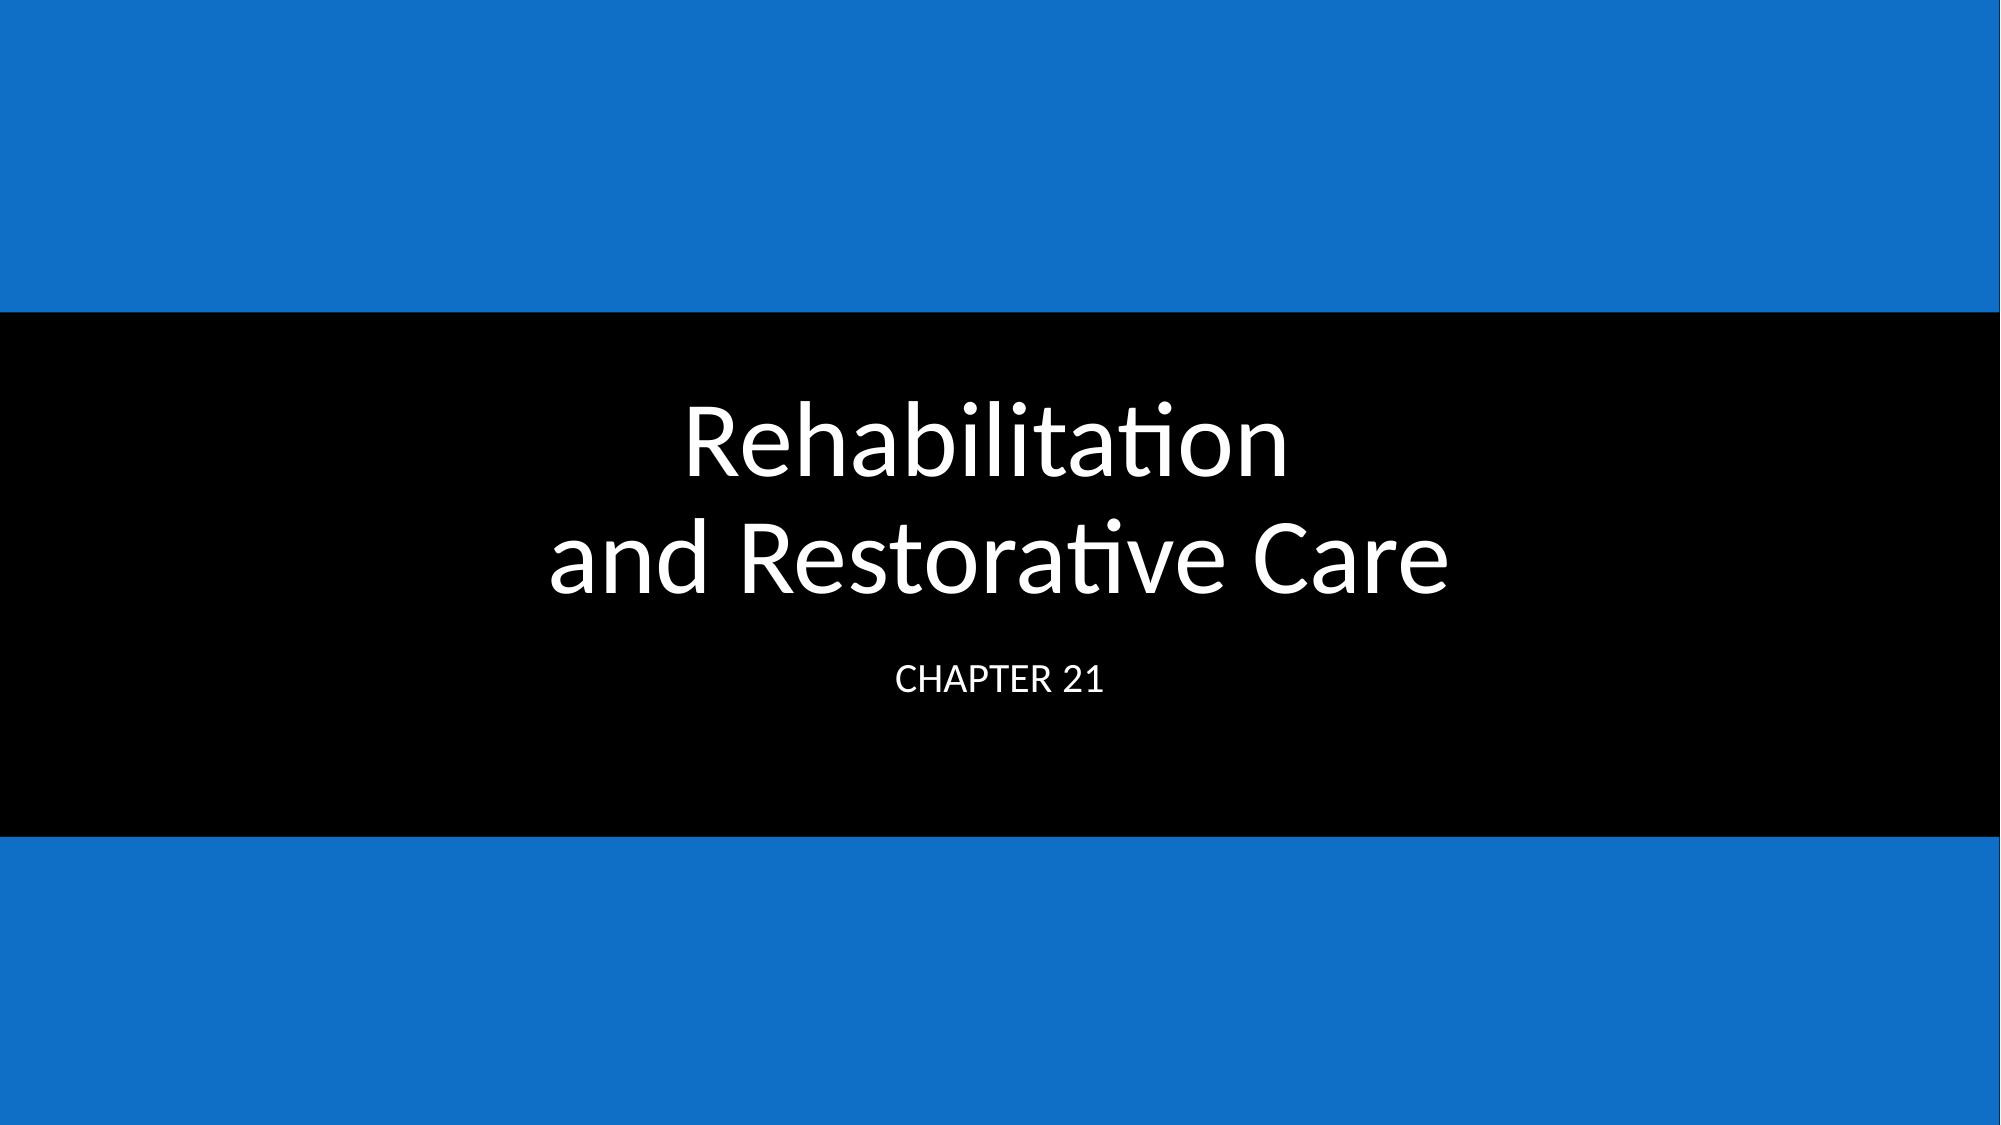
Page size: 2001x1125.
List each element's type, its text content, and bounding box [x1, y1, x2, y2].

title Rehabilitation and Restorative Care [212, 375, 1788, 624]
subtitle Chapter 21 [212, 649, 1788, 800]
